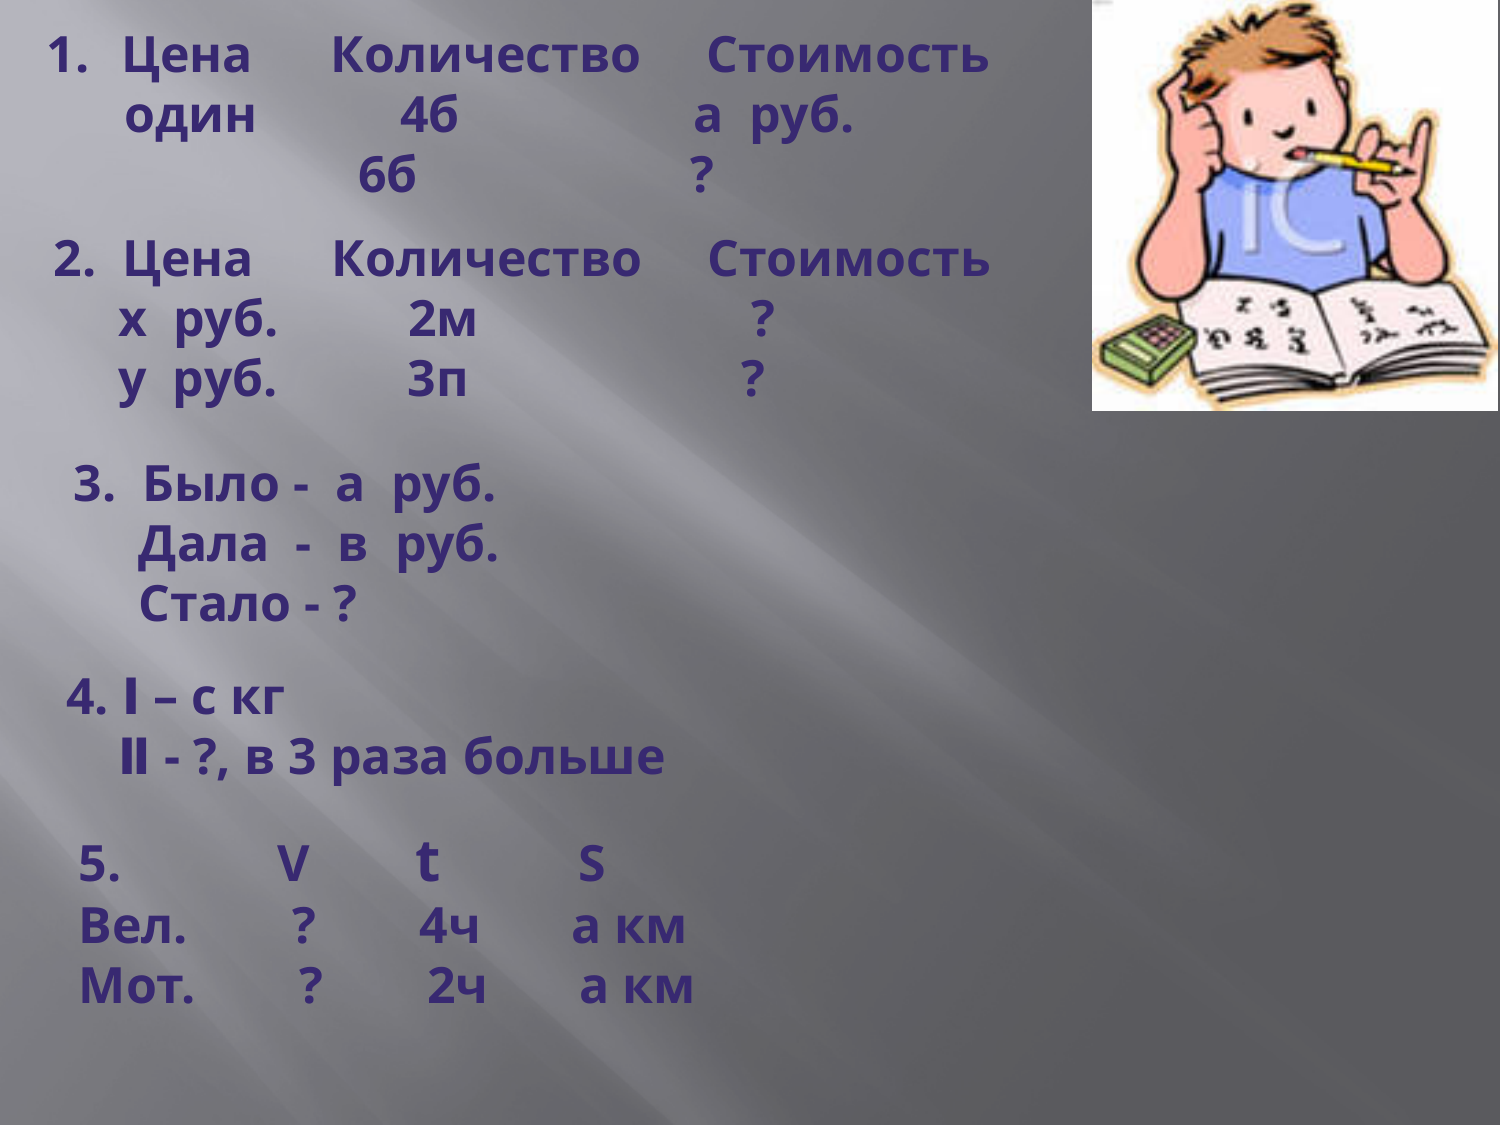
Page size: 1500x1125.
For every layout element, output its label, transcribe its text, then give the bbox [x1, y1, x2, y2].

picture [1092, 0, 1498, 411]
text_box 2. Цена Количество Стоимость х руб. 2м ? у руб. 3п ? [38, 218, 1007, 459]
text_box Цена Количество Стоимость один 4б а руб. 6б ? [31, 14, 1006, 210]
text_box 3. Было - а руб. Дала - в руб. Стало - ? [58, 444, 551, 656]
text_box 4. Ⅰ – c кг Ⅱ - ?, в 3 раза больше [51, 656, 681, 862]
text_box 5. V t S Вел. ? 4ч а км Мот. ? 2ч а км [63, 816, 712, 1066]
